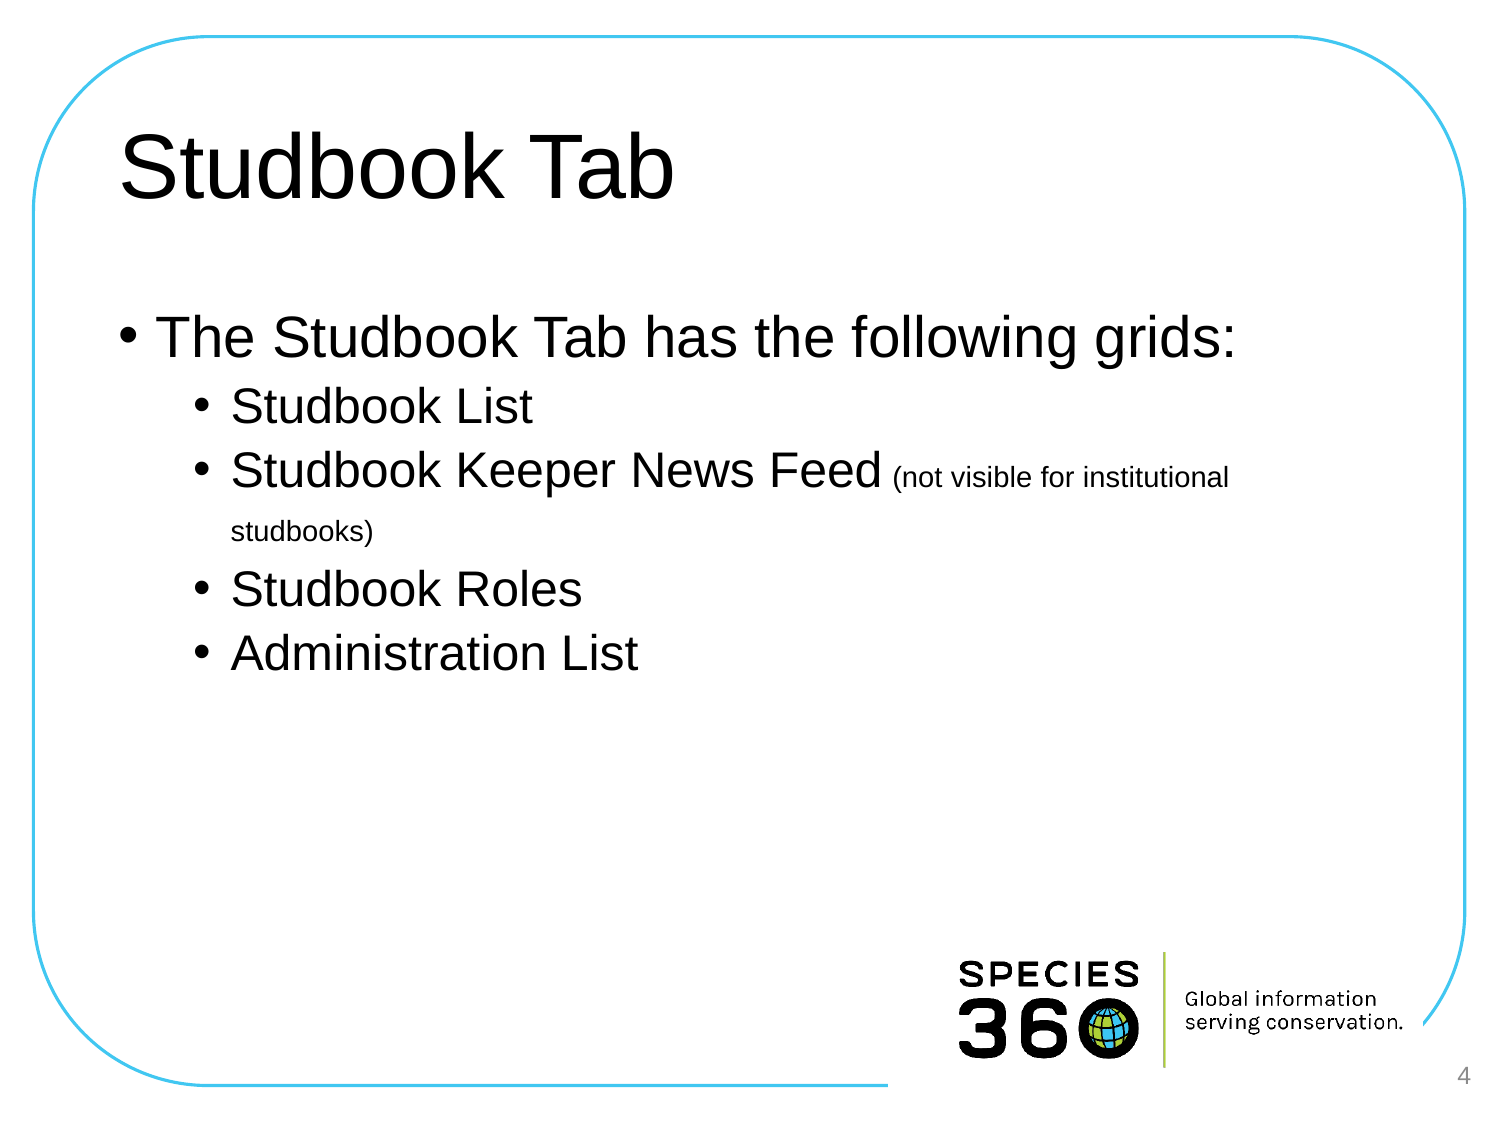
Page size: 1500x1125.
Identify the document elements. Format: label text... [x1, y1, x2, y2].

list The Studbook Tab has the following grids: Studbook List Studbook Keeper News Feed (not visible for institutional studbooks) Studbook Roles Administration List [103, 299, 1397, 1014]
slide_number 4 [1148, 1044, 1487, 1105]
picture [954, 944, 1407, 1075]
title Studbook Tab [103, 59, 1397, 278]
